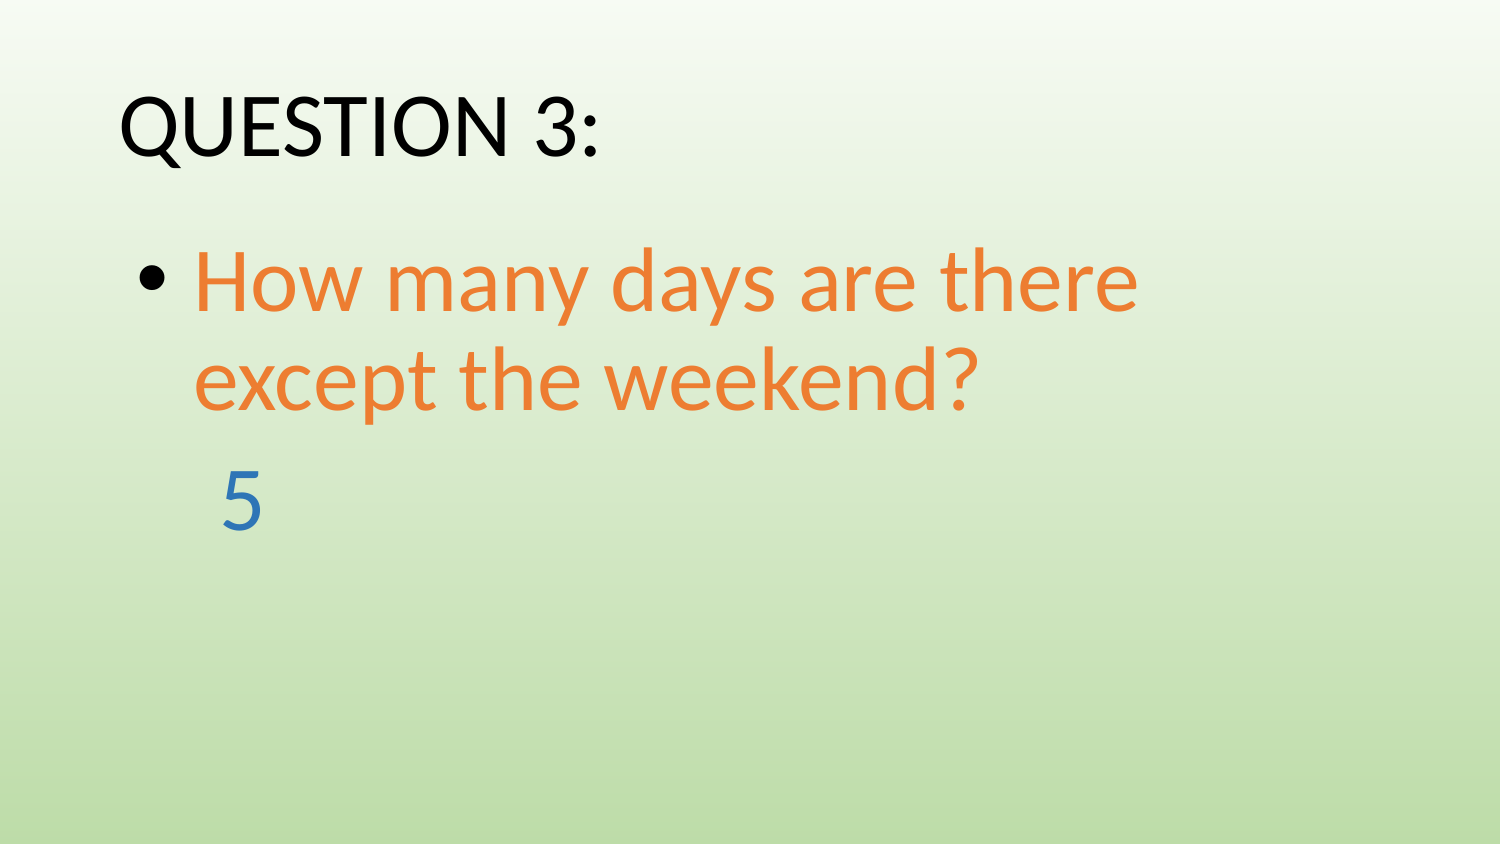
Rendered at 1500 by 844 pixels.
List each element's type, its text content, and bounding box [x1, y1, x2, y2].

title QUESTION 3: [103, 45, 1397, 208]
list How many days are there except the weekend? 5 [103, 224, 1397, 760]
